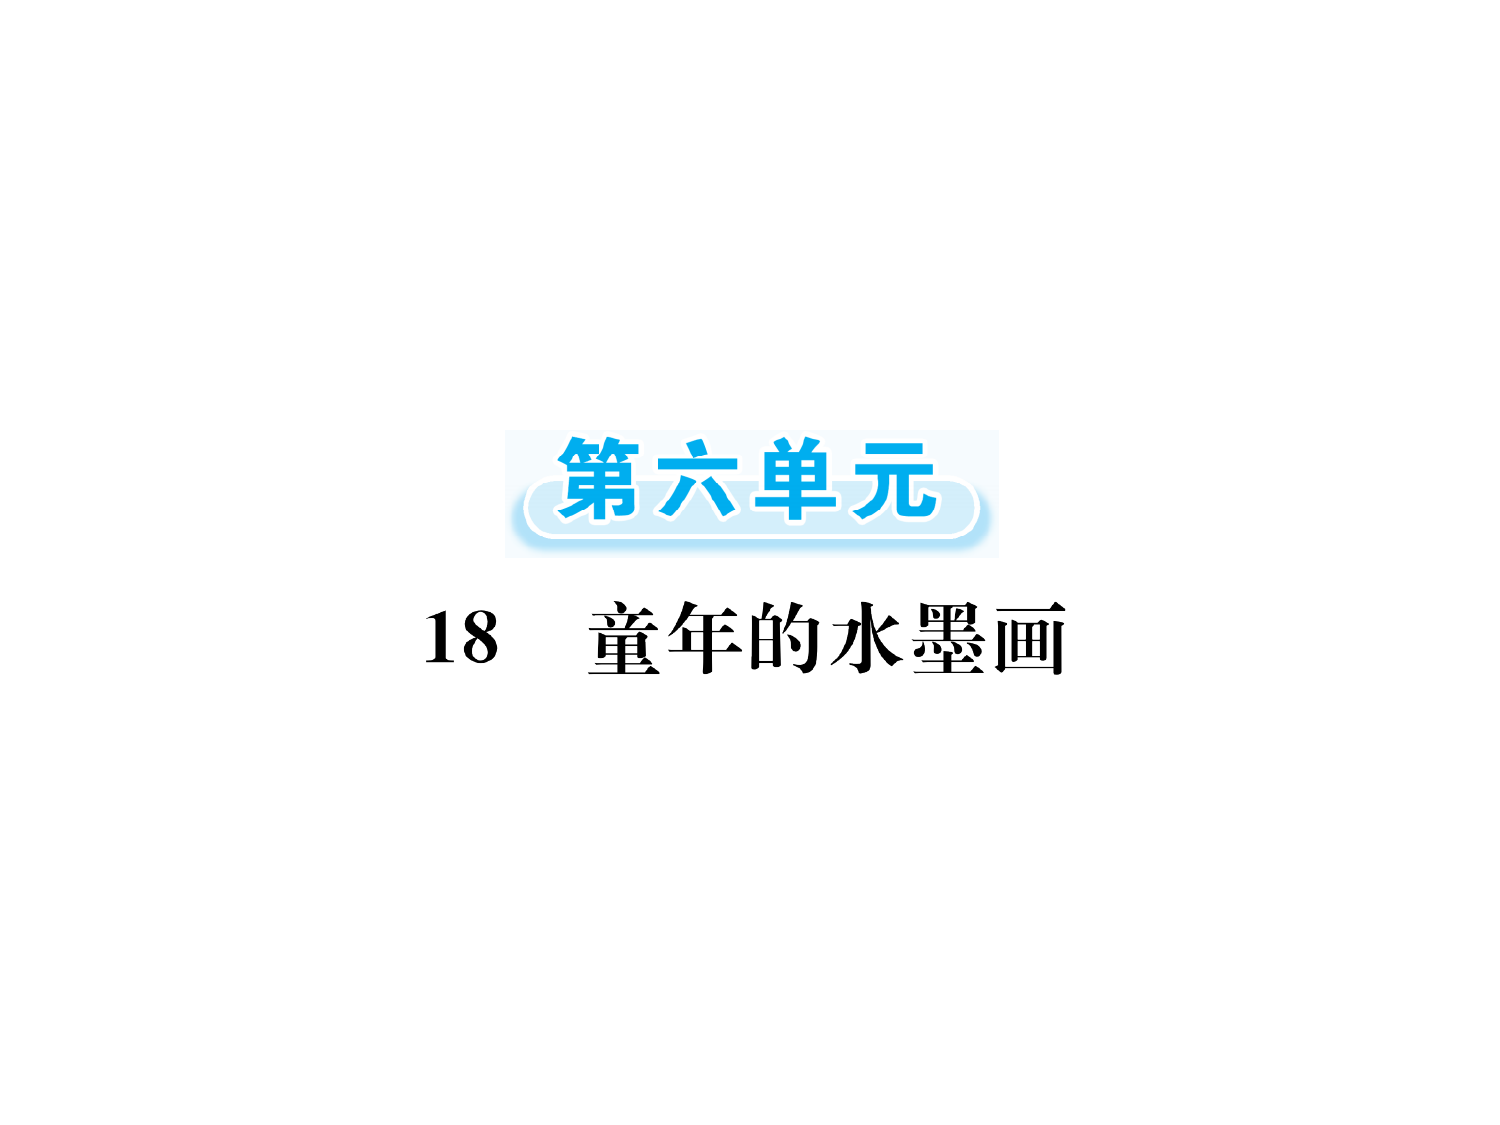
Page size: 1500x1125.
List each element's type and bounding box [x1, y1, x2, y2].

picture [422, 597, 1078, 688]
picture [496, 424, 1004, 562]
